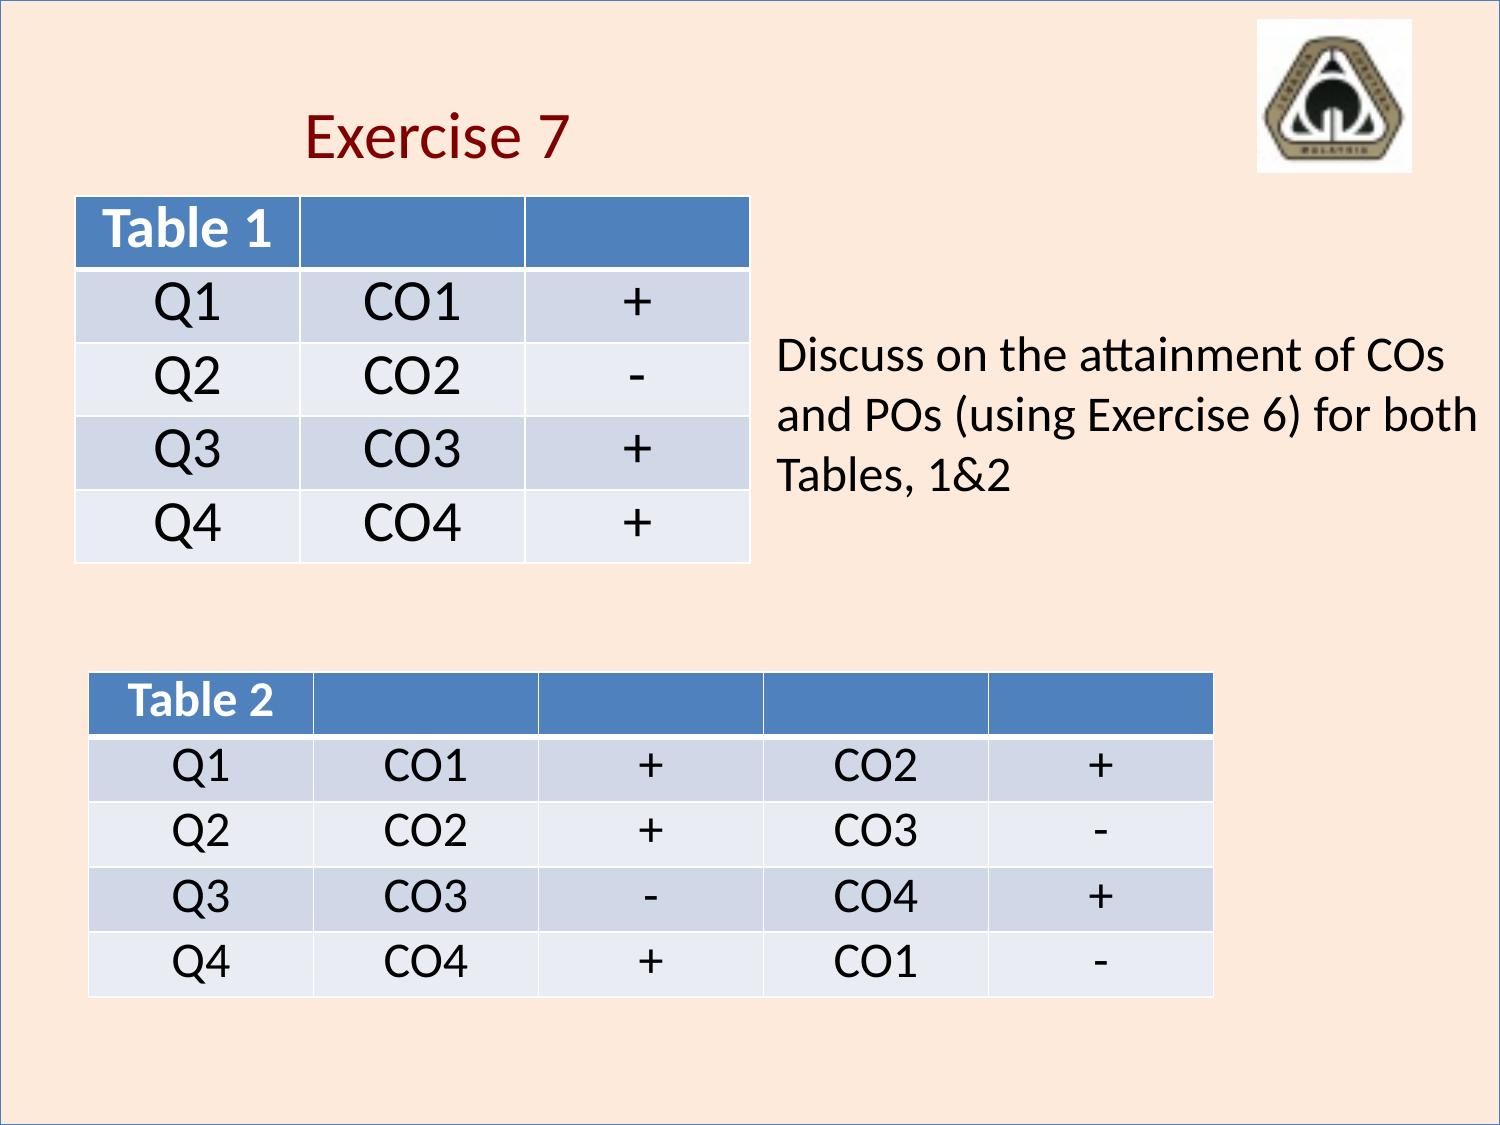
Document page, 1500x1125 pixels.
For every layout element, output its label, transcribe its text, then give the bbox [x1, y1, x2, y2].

table_cell Q4 [89, 933, 313, 996]
table_cell CO2 [314, 803, 538, 866]
table_cell CO3 [764, 803, 988, 866]
table_cell CO4 [764, 868, 988, 931]
title Exercise 7 [289, 78, 1401, 185]
table_cell + [539, 803, 763, 866]
text_box [0, 0, 1500, 1125]
table_header [989, 673, 1213, 734]
table_cell CO3 [314, 868, 538, 931]
table_cell CO2 [764, 740, 988, 801]
table_header [539, 673, 763, 734]
table_cell + [989, 740, 1213, 801]
table_cell CO1 [764, 933, 988, 996]
table_cell Q2 [89, 803, 313, 866]
table_cell Q3 [76, 417, 299, 489]
table_header [314, 673, 538, 734]
table_cell CO1 [301, 272, 524, 342]
table_header [301, 197, 524, 267]
table_cell CO2 [301, 344, 524, 415]
table_cell + [539, 933, 763, 996]
table_header [526, 197, 749, 267]
table_cell CO1 [314, 740, 538, 801]
table_cell + [526, 491, 749, 562]
table_header Table 2 [89, 673, 313, 734]
table_cell + [539, 740, 763, 801]
table_cell Q3 [89, 868, 313, 931]
table_cell - [526, 344, 749, 415]
table_cell CO3 [301, 417, 524, 489]
table_cell - [989, 933, 1213, 996]
table_cell - [989, 803, 1213, 866]
table_cell + [526, 272, 749, 342]
table_cell - [539, 868, 763, 931]
table_cell Q1 [89, 740, 313, 801]
table_cell CO4 [314, 933, 538, 996]
picture [1257, 18, 1412, 173]
table_cell + [526, 417, 749, 489]
table_cell Q4 [76, 491, 299, 562]
table_cell Q2 [76, 344, 299, 415]
text_box Discuss on the attainment of COs and POs (using Exercise 6) for both Tables, 1&2 [761, 314, 1500, 510]
table_header Table 1 [76, 197, 299, 267]
table_cell Q1 [76, 272, 299, 342]
table_cell CO4 [301, 491, 524, 562]
table_header [764, 673, 988, 734]
table_cell + [989, 868, 1213, 931]
